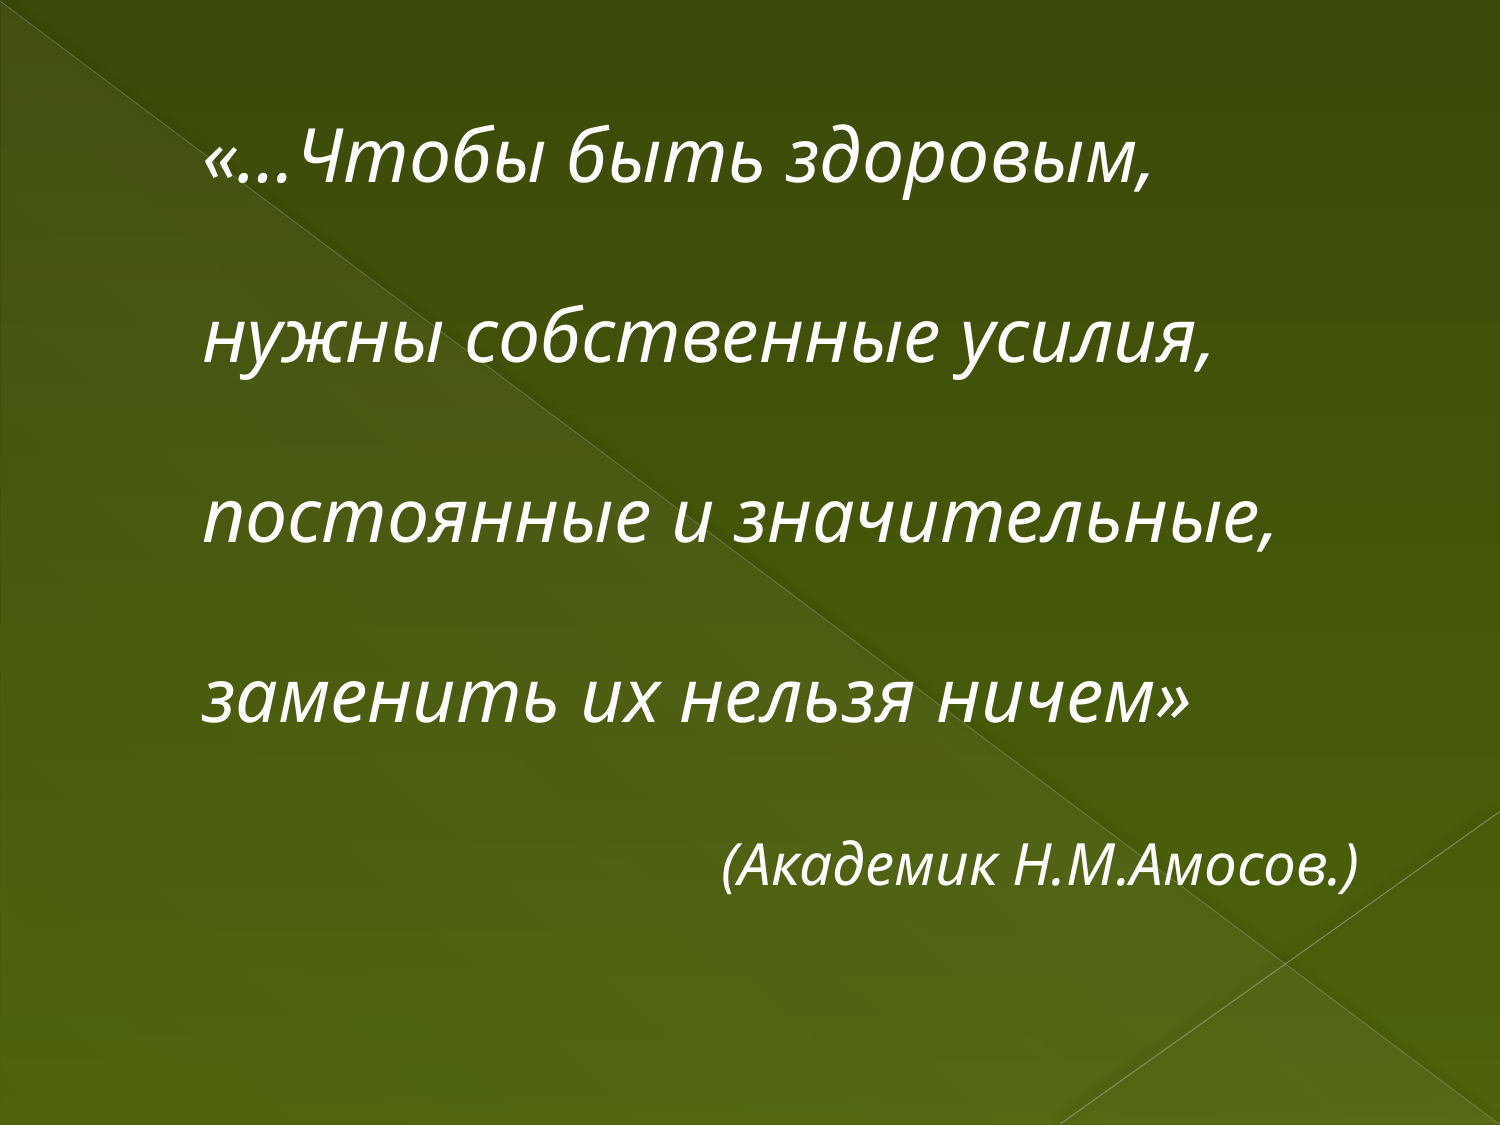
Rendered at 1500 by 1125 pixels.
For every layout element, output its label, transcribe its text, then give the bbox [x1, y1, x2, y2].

text_box «…Чтобы быть здоровым, нужны собственные усилия, постоянные и значительные, заменить их нельзя ничем» (Академик Н.М.Амосов.) [187, 99, 1375, 1004]
